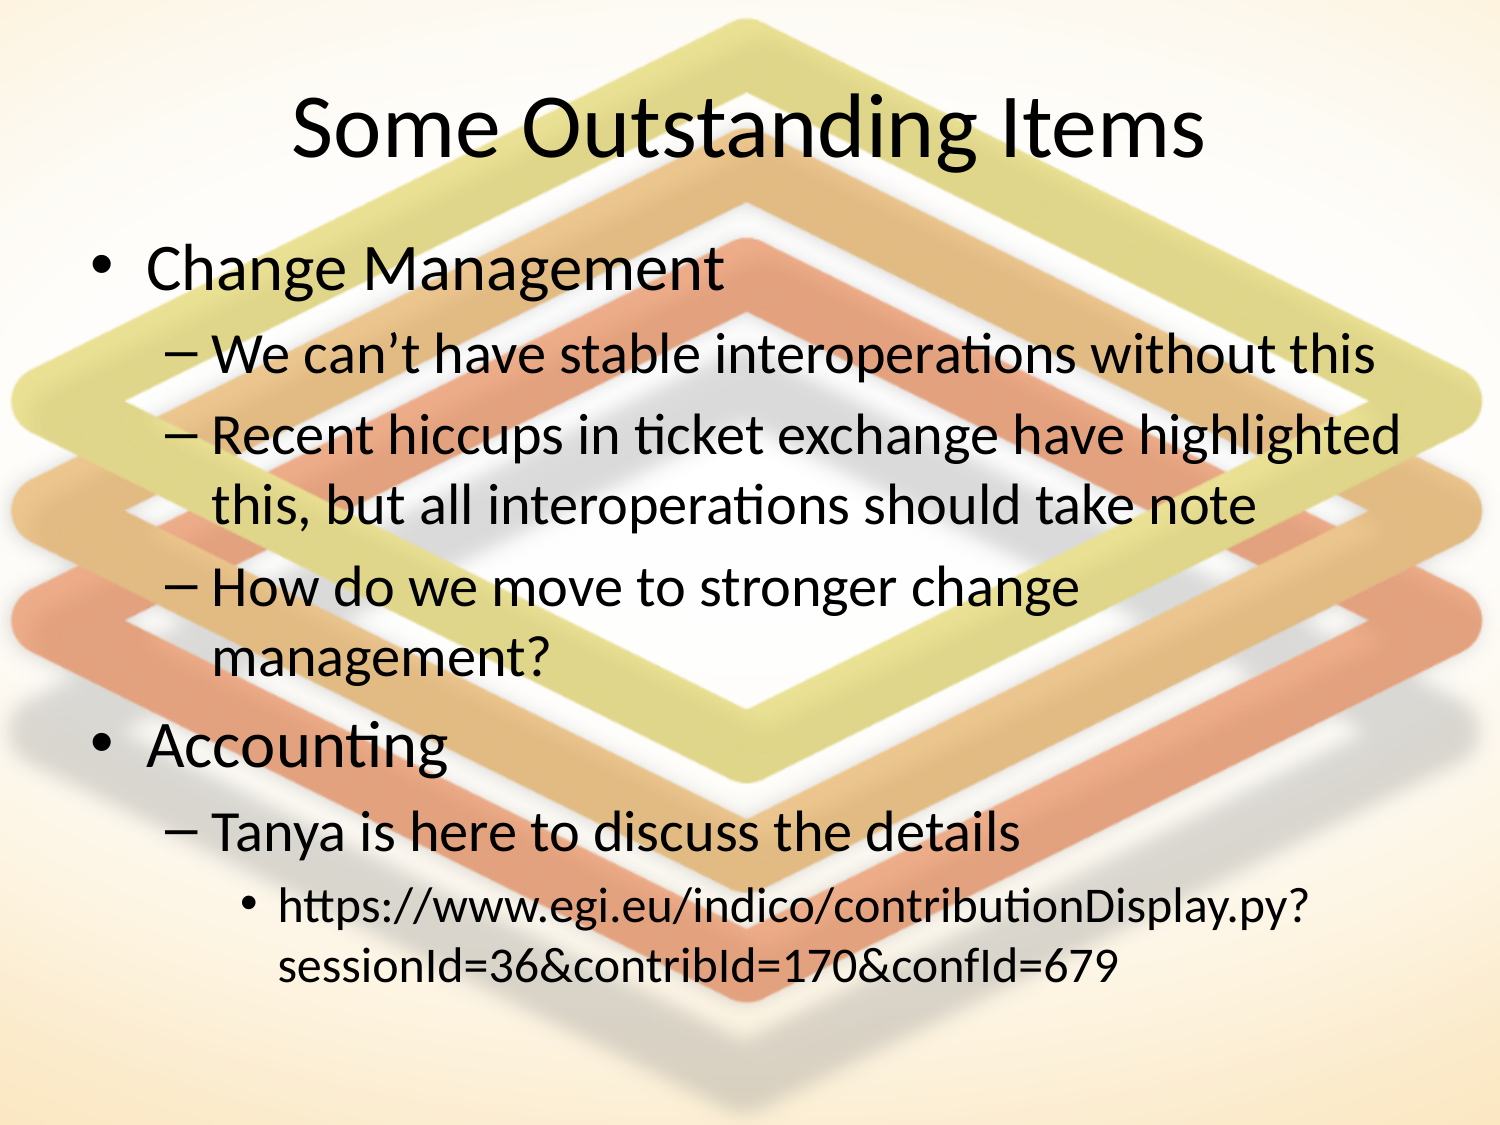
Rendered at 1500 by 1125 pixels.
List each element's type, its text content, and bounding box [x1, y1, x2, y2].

list Change Management We can’t have stable interoperations without this Recent hiccups in ticket exchange have highlighted this, but all interoperations should take note How do we move to stronger change management? Accounting Tanya is here to discuss the details https://www.egi.eu/indico/contributionDisplay.py?sessionId=36&contribId=170&confId=679 [75, 215, 1425, 1070]
title Some Outstanding Items [75, 27, 1425, 215]
